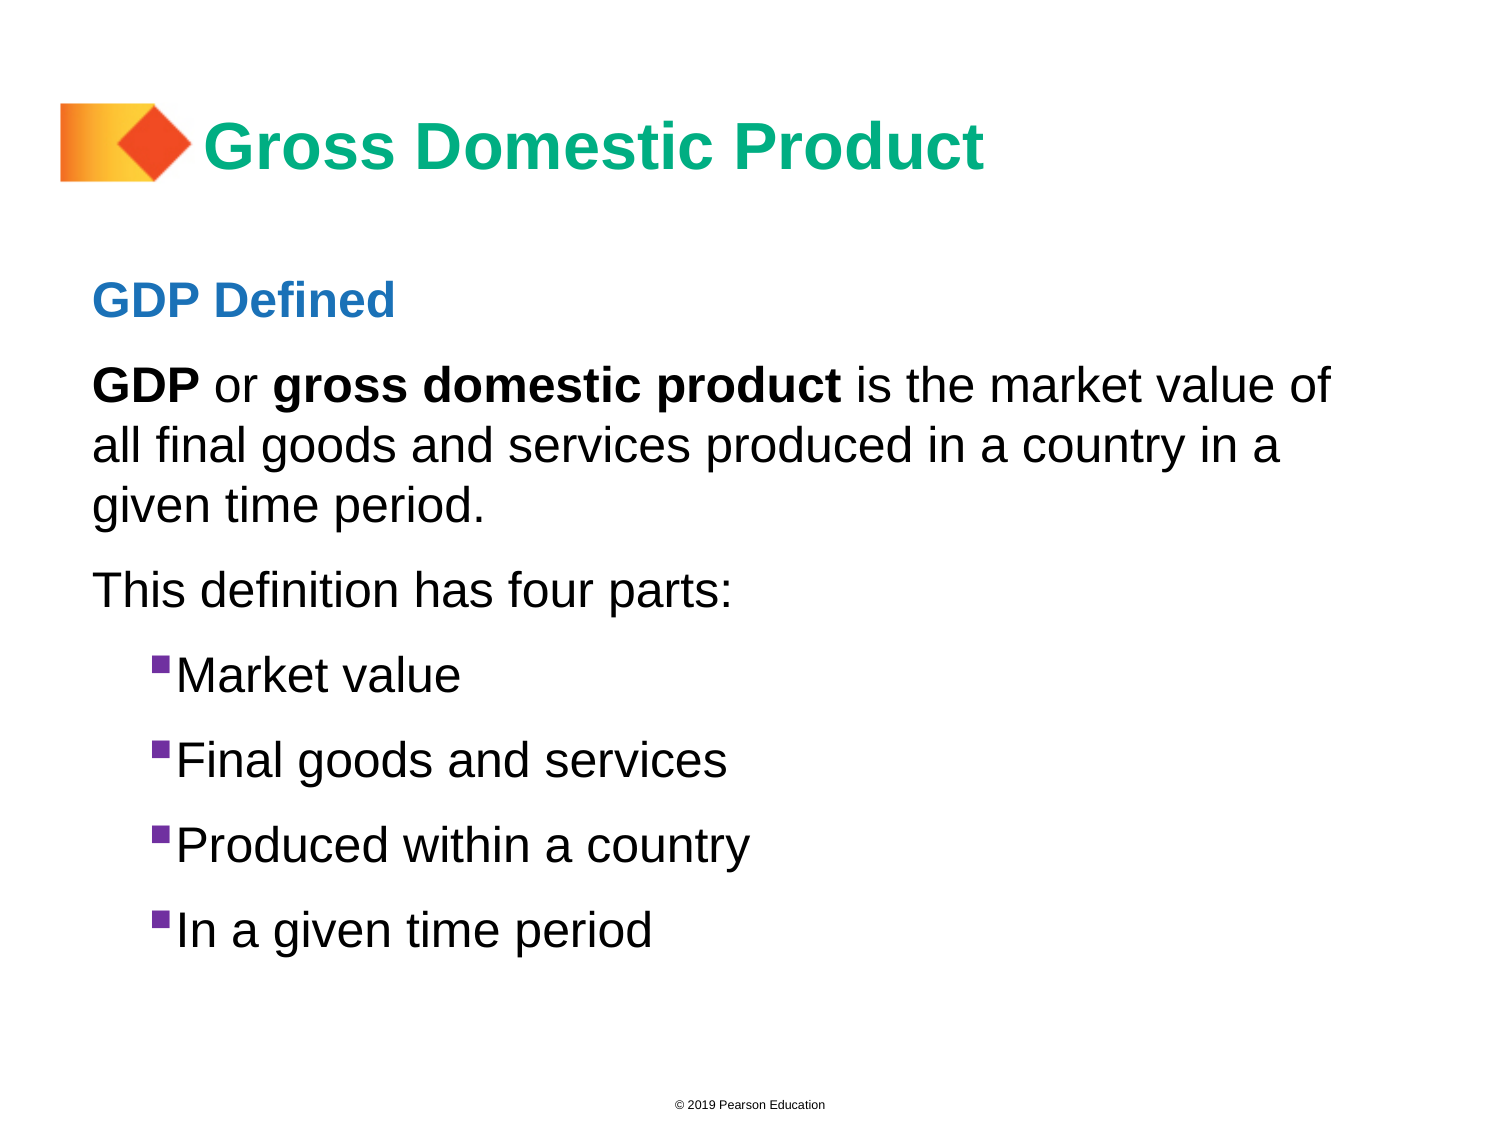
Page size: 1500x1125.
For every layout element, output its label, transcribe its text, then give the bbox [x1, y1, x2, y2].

list GDP Defined GDP or gross domestic product is the market value of all final goods and services produced in a country in a given time period. This definition has four parts: Market value Final goods and services Produced within a country In a given time period [59, 259, 1410, 1003]
title Gross Domestic Product [188, 50, 1364, 236]
picture [59, 102, 188, 184]
